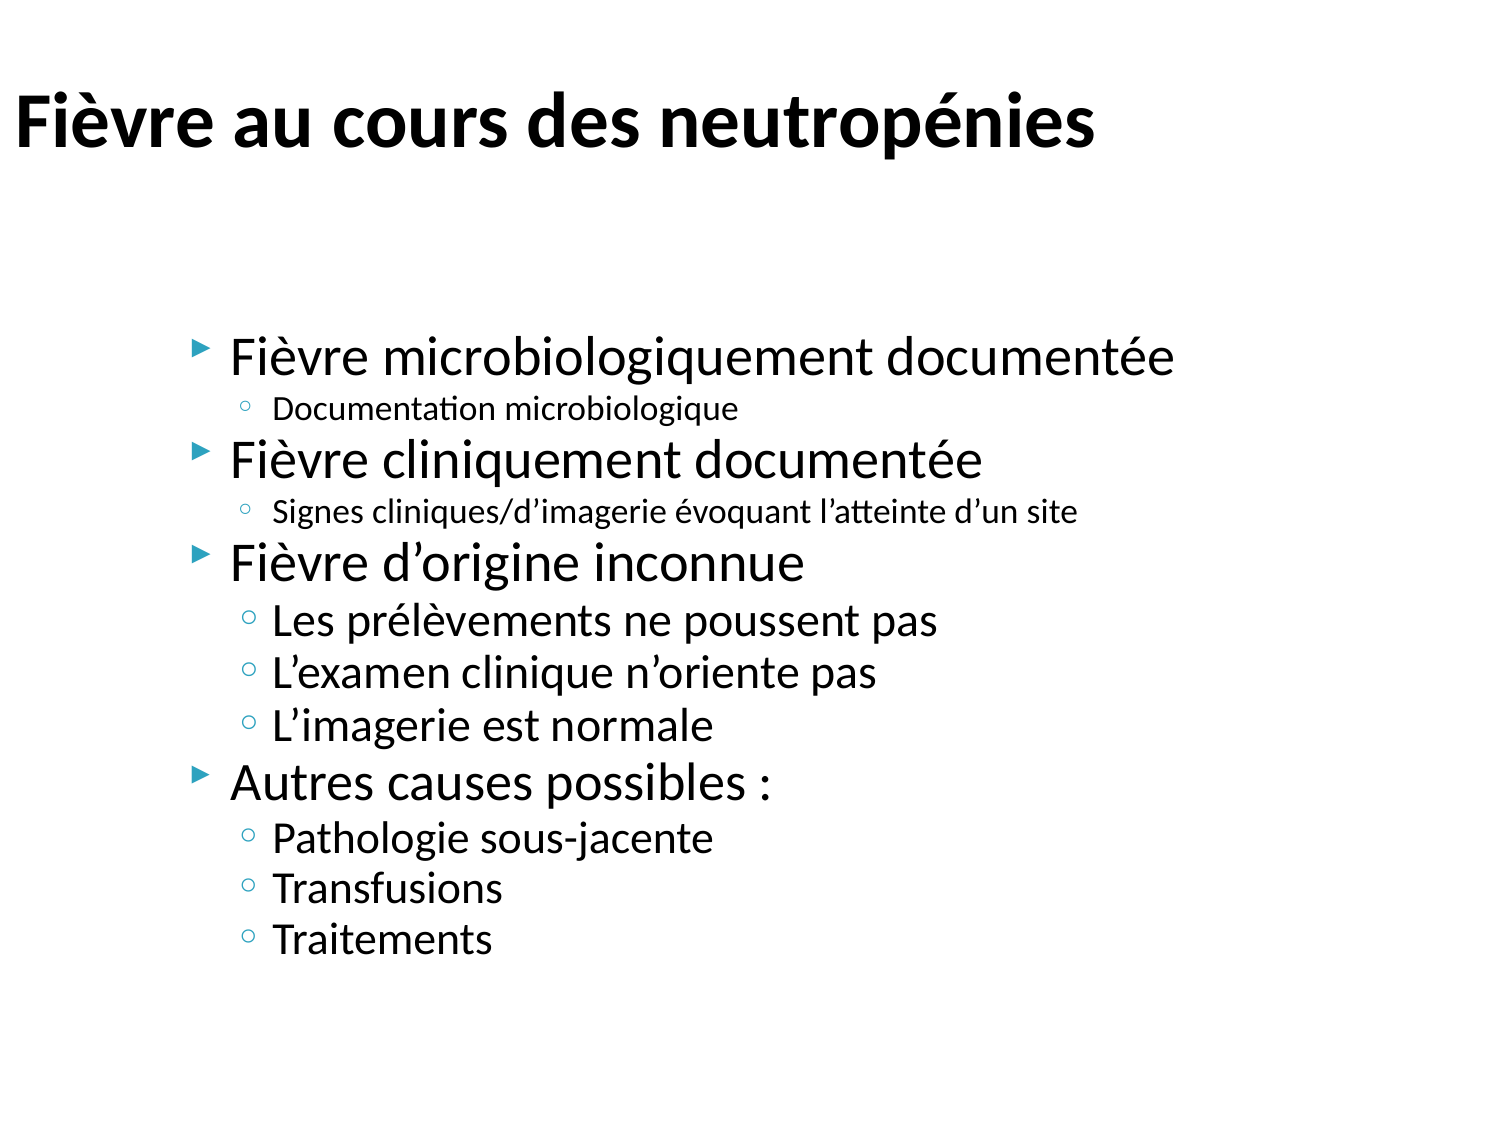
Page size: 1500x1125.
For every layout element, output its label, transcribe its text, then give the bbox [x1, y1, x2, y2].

title Fièvre au cours des neutropénies [0, 0, 1500, 232]
list Fièvre microbiologiquement documentée Documentation microbiologique Fièvre cliniquement documentée Signes cliniques/d’imagerie évoquant l’atteinte d’un site Fièvre d’origine inconnue Les prélèvements ne poussent pas L’examen clinique n’oriente pas L’imagerie est normale Autres causes possibles : Pathologie sous-jacente Transfusions Traitements [155, 324, 1413, 1071]
